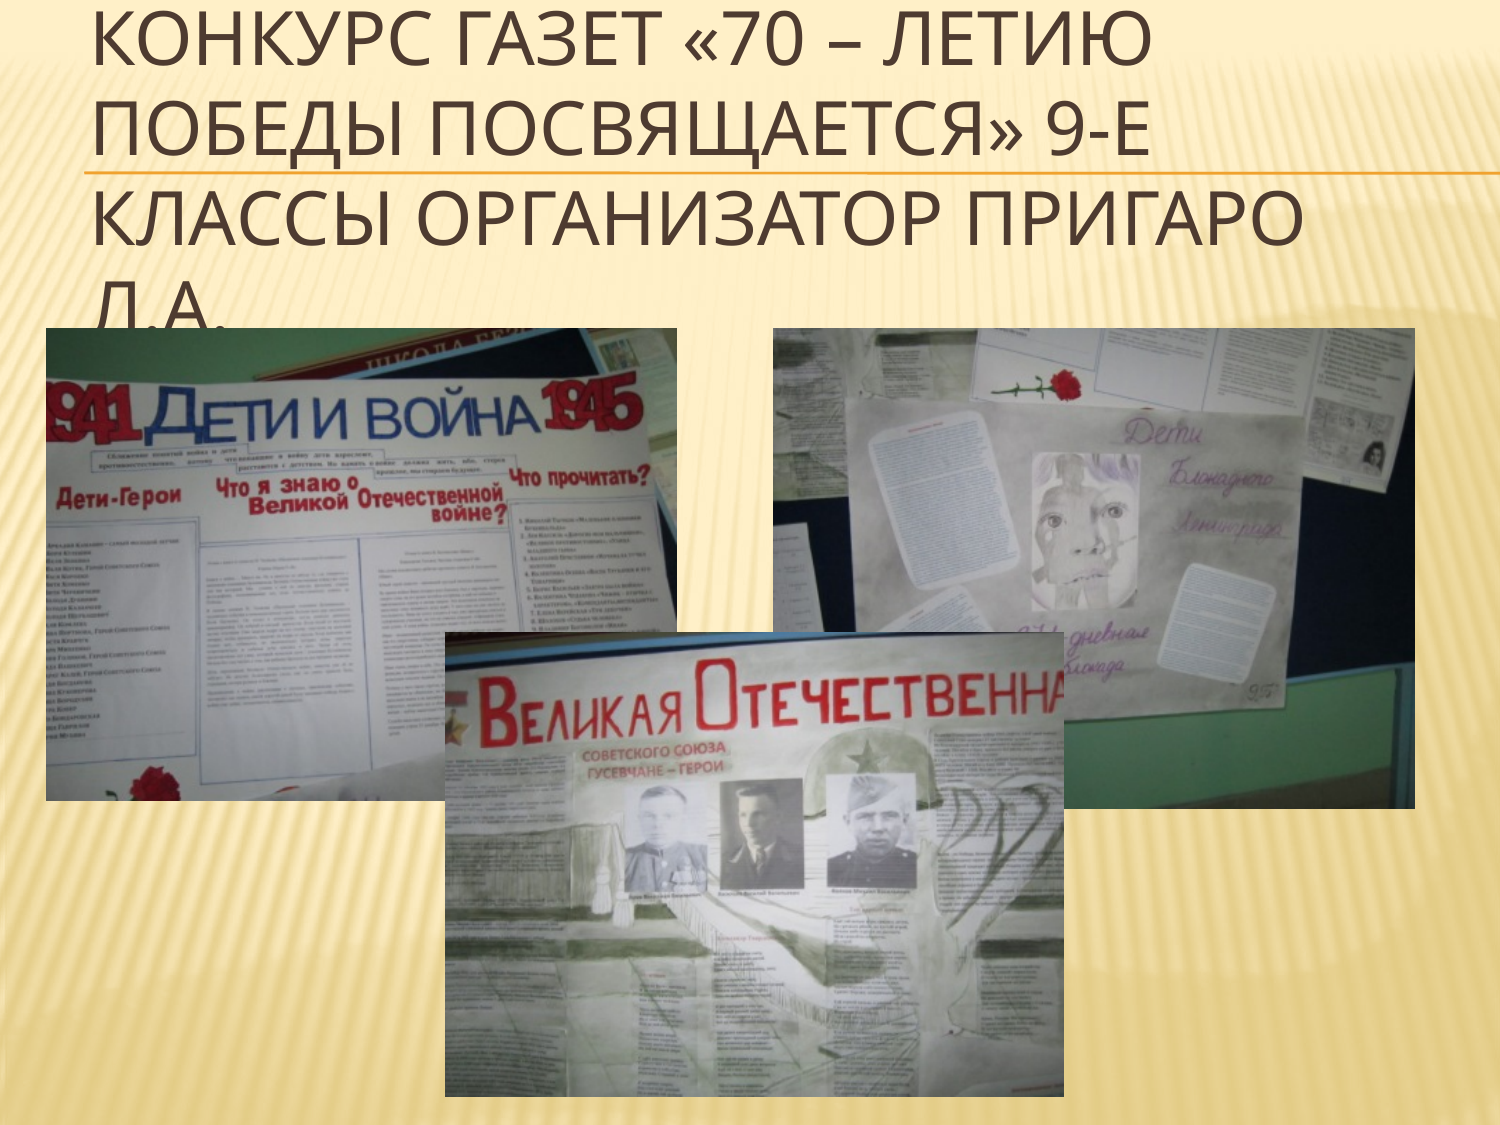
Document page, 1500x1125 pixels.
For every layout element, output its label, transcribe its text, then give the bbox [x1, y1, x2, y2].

title Конкурс газет «70 – летию Победы посвящается» 9-е классы Организатор Пригаро Л.А. [75, 23, 1425, 317]
picture [46, 327, 1415, 1097]
